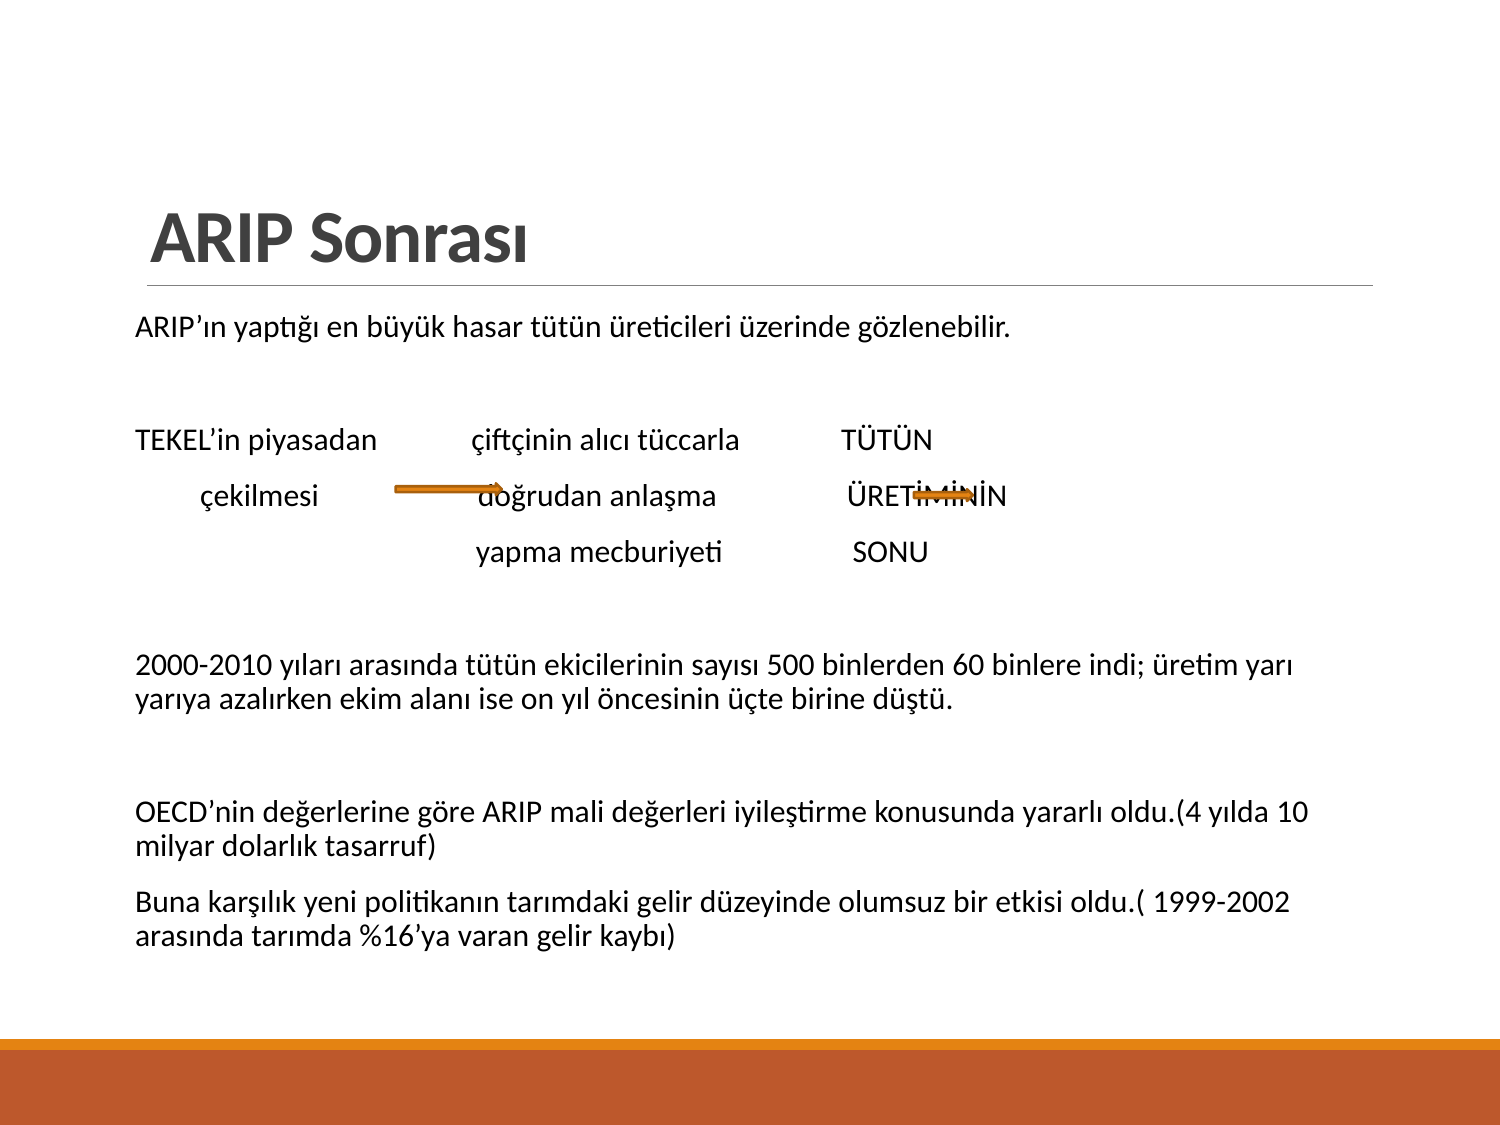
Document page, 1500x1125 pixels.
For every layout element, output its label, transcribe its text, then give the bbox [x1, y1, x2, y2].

text_box [912, 488, 974, 503]
title ARIP Sonrası [135, 47, 1373, 285]
text_box [394, 482, 503, 497]
list ARIP’ın yaptığı en büyük hasar tütün üreticileri üzerinde gözlenebilir. TEKEL’in piyasadan çiftçinin alıcı tüccarla TÜTÜN çekilmesi doğrudan anlaşma ÜRETİMİNİN yapma mecburiyeti SONU 2000-2010 yıları arasında tütün ekicilerinin sayısı 500 binlerden 60 binlere indi; üretim yarı yarıya azalırken ekim alanı ise on yıl öncesinin üçte birine düştü. OECD’nin değerlerine göre ARIP mali değerleri iyileştirme konusunda yararlı oldu.(4 yılda 10 milyar dolarlık tasarruf) Buna karşılık yeni politikanın tarımdaki gelir düzeyinde olumsuz bir etkisi oldu.( 1999-2002 arasında tarımda %16’ya varan gelir kaybı) [135, 302, 1373, 963]
